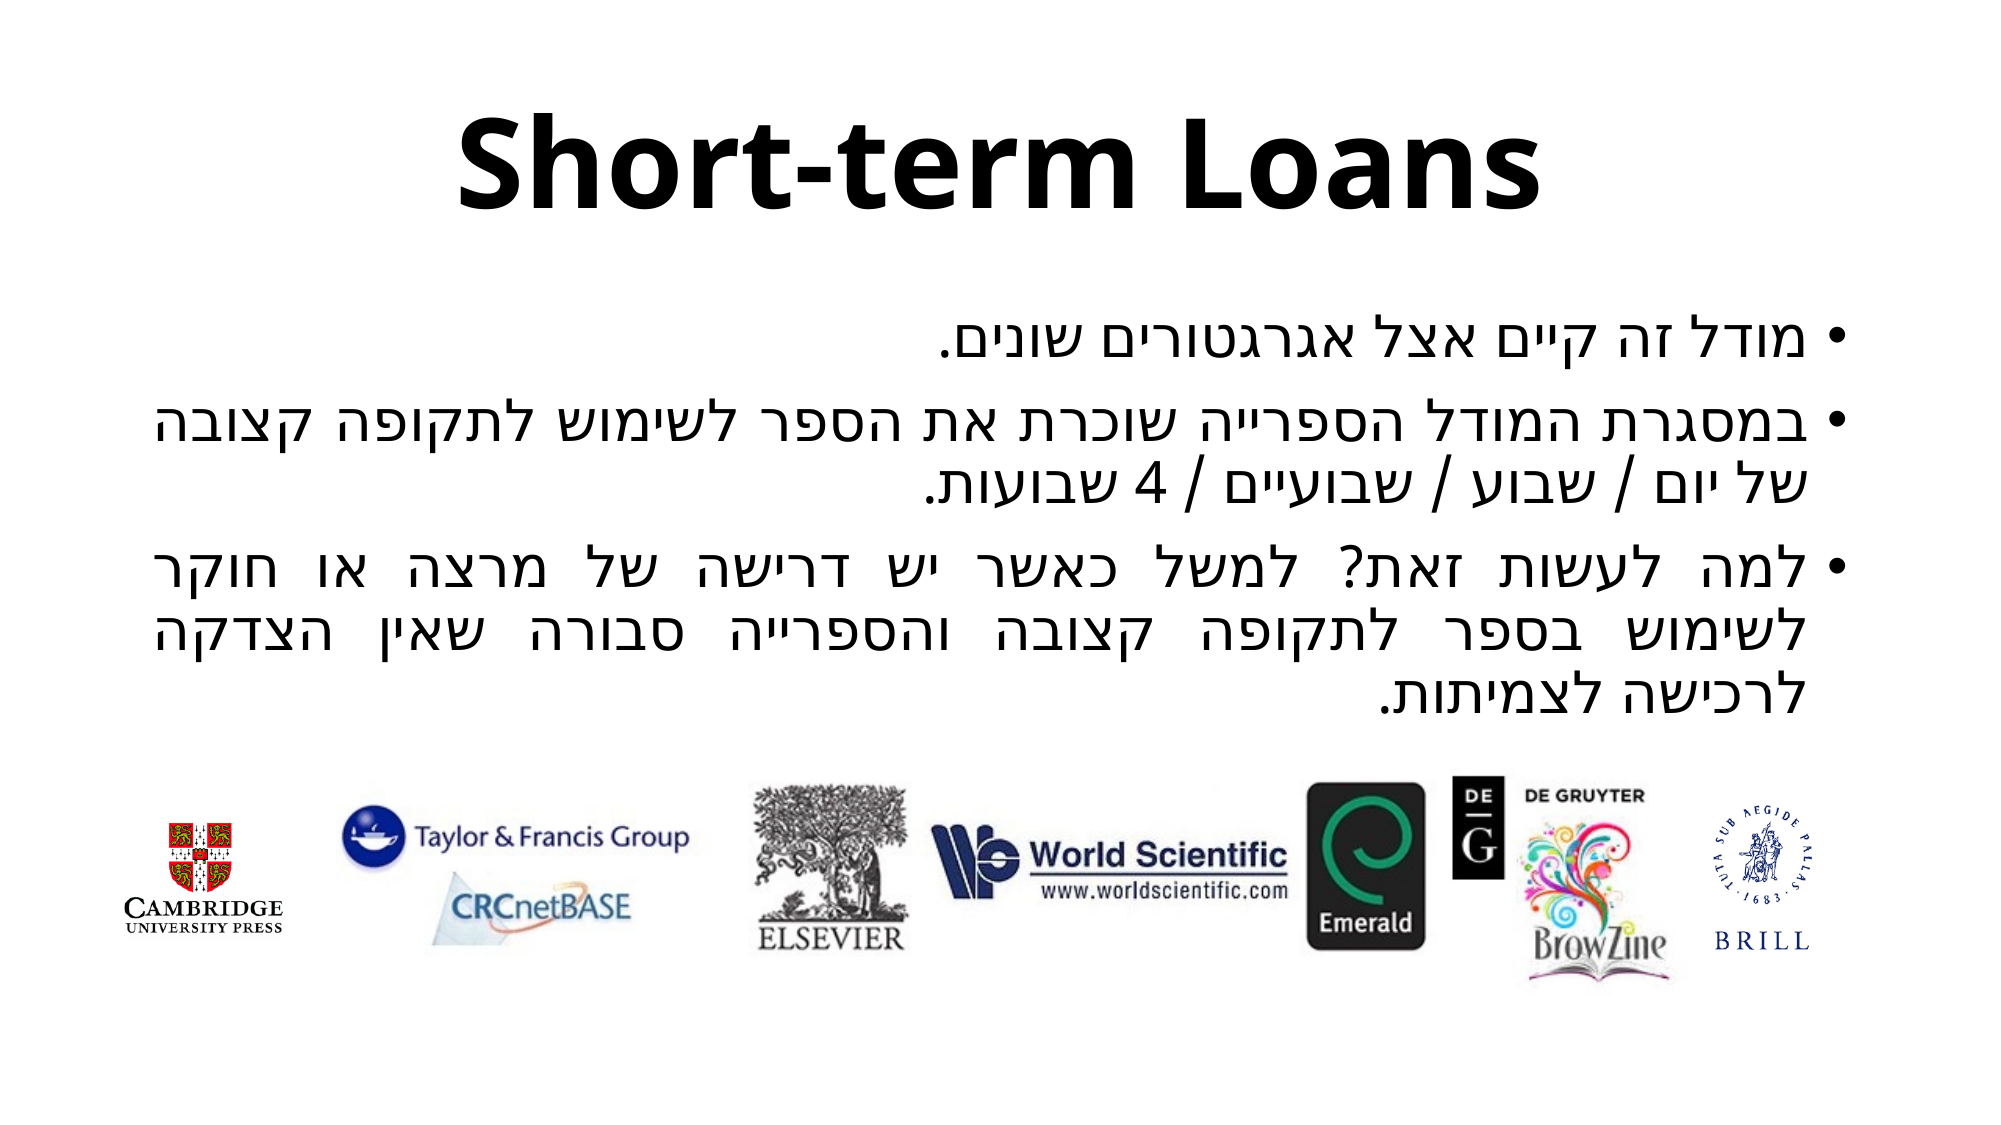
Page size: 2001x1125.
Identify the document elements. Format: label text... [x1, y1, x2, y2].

picture [119, 814, 287, 941]
list מודל זה קיים אצל אגרגטורים שונים. במסגרת המודל הספרייה שוכרת את הספר לשימוש לתקופה קצובה של יום / שבוע / שבועיים / 4 שבועות. למה לעשות זאת? למשל כאשר יש דרישה של מרצה או חוקר לשימוש בספר לתקופה קצובה והספרייה סבורה שאין הצדקה לרכישה לצמיתות. [137, 299, 1863, 1014]
title Short-term Loans [137, 59, 1863, 278]
picture [1713, 805, 1812, 950]
picture [311, 756, 1689, 999]
